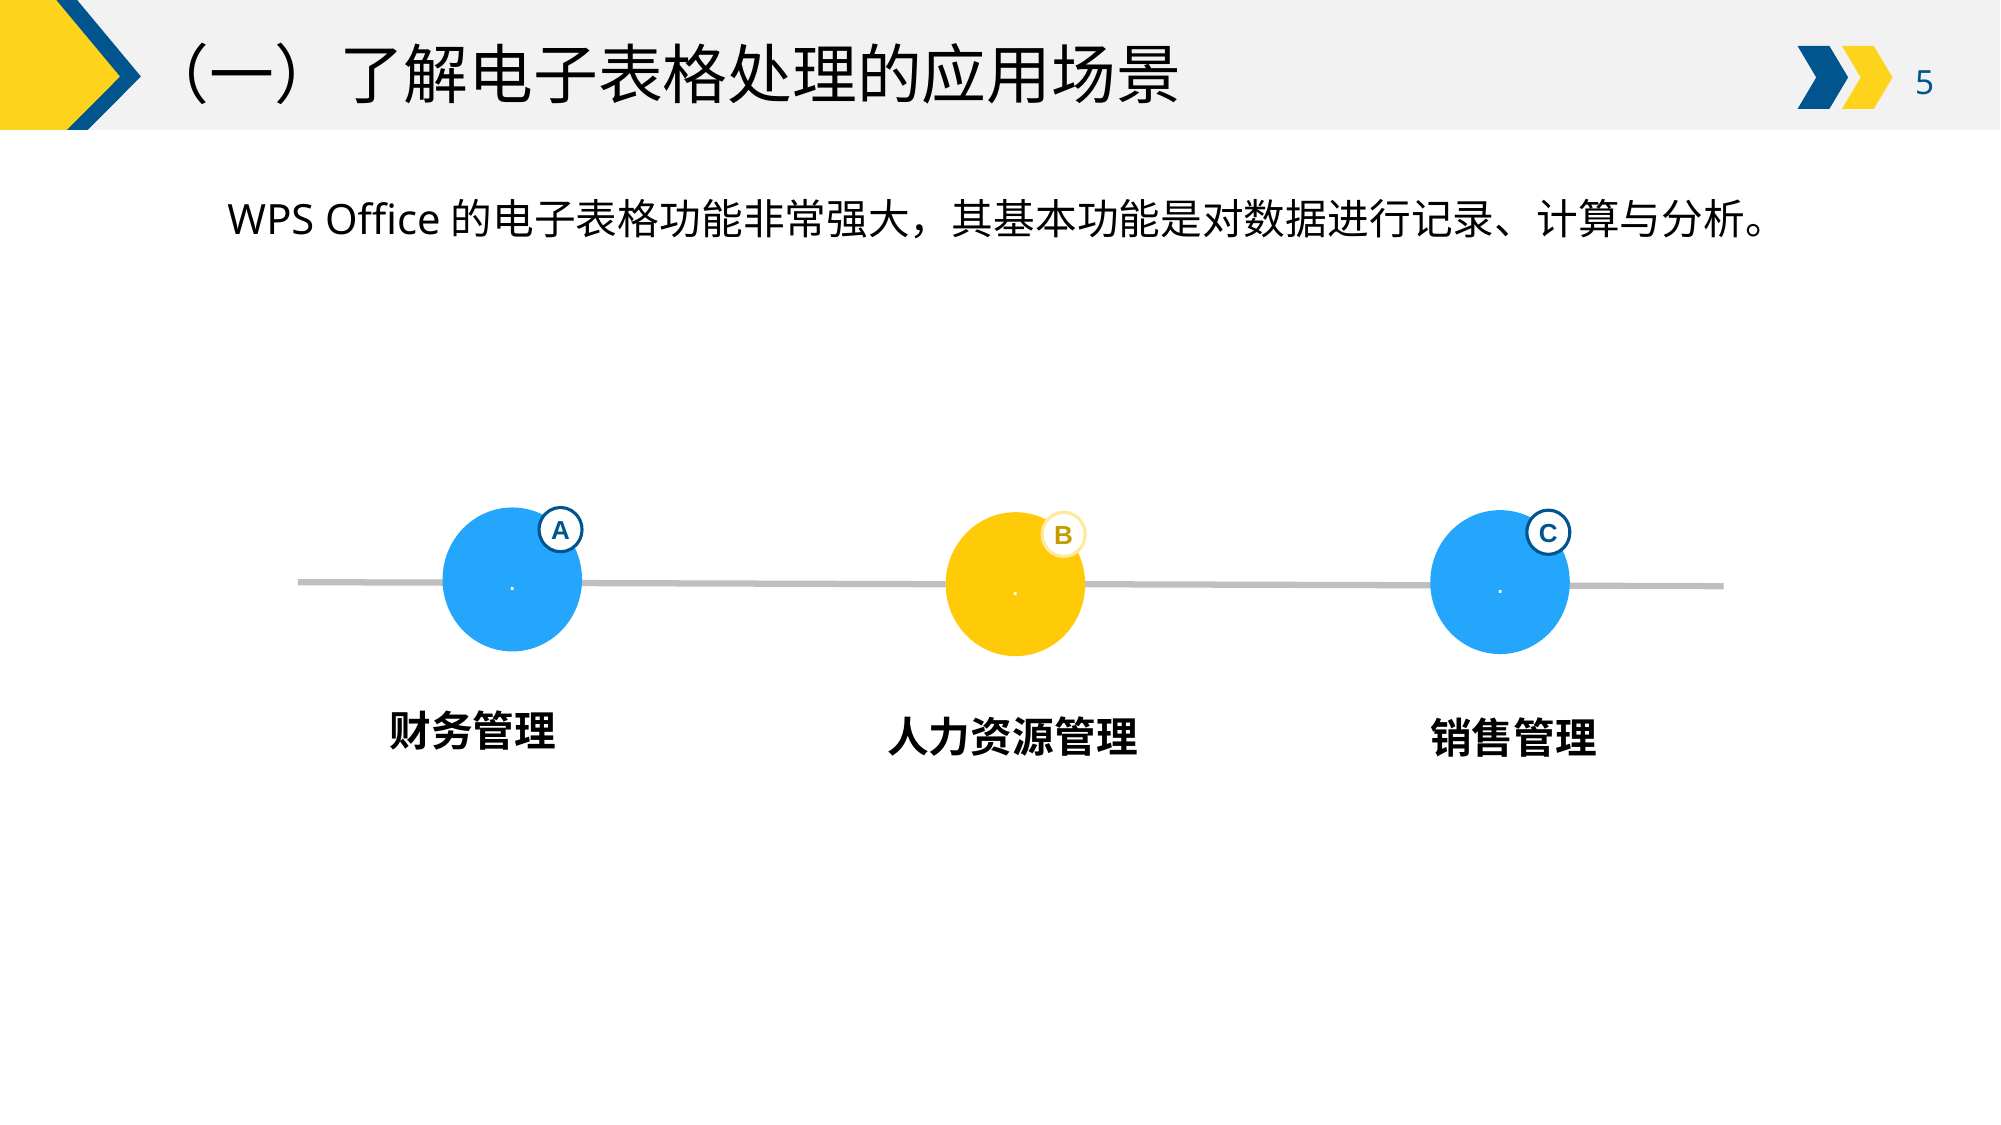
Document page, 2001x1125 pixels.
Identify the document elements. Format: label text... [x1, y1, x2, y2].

text_box WPS Office的电子表格功能非常强大，其基本功能是对数据进行记录、计算与分析。 [109, 163, 1875, 411]
title （一）了解电子表格处理的应用场景 [129, 35, 1900, 120]
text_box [297, 507, 1724, 789]
